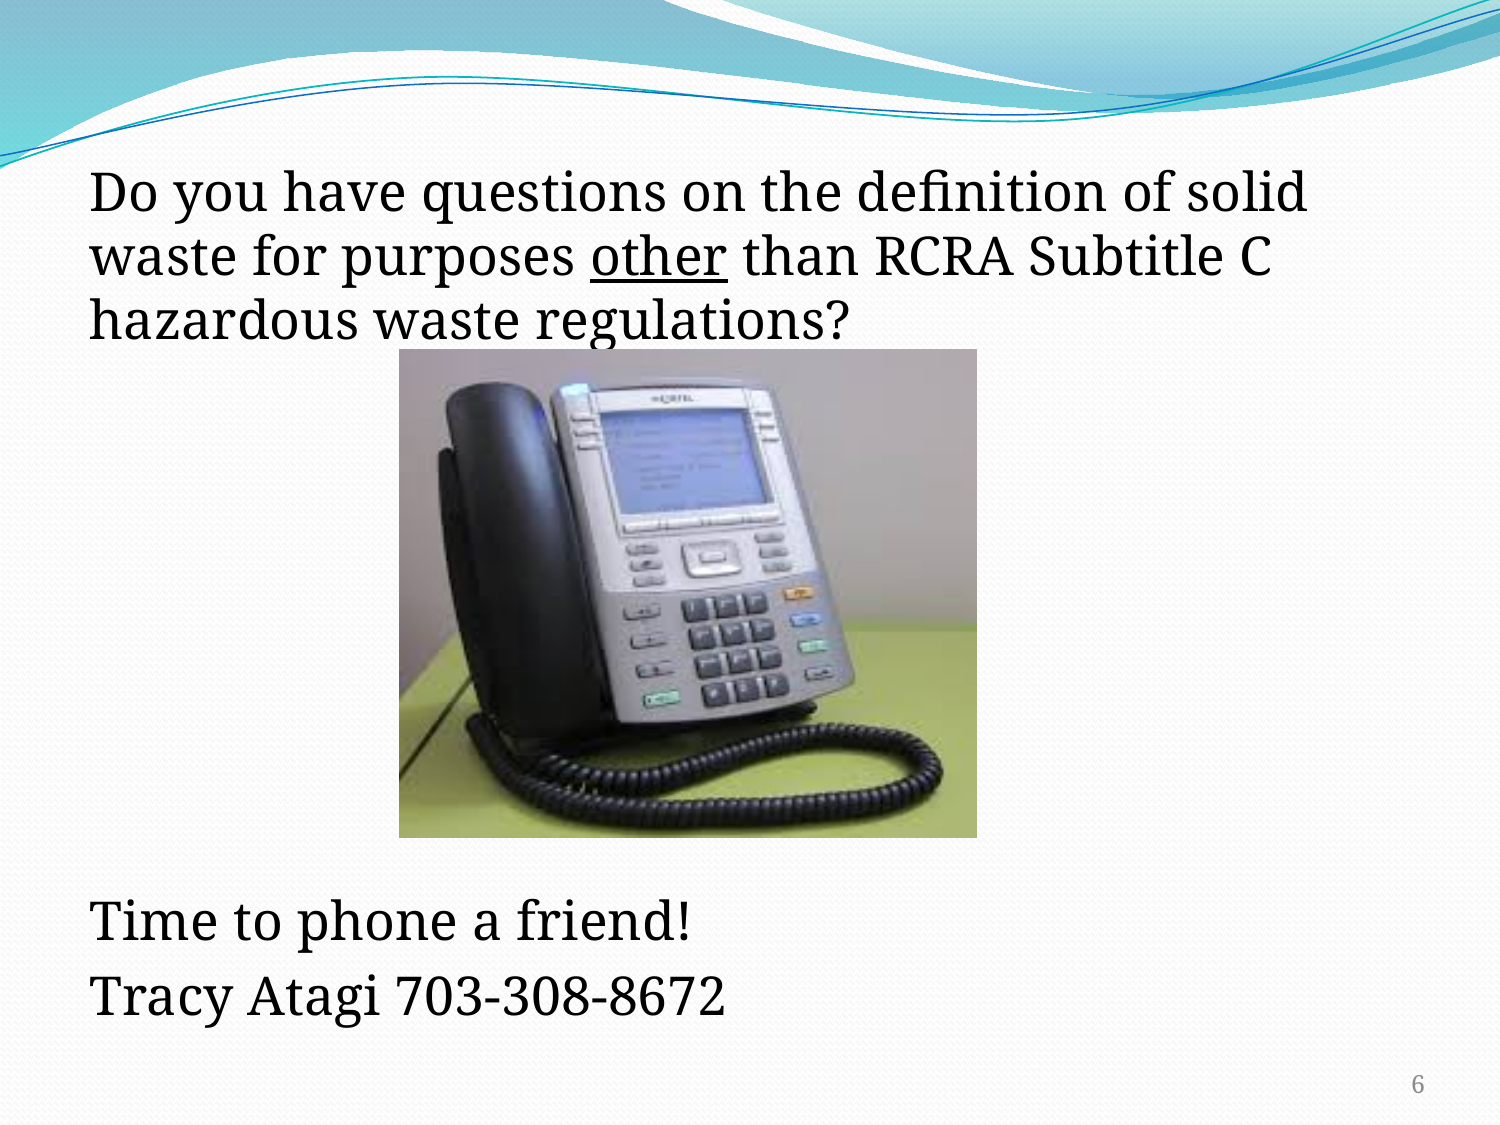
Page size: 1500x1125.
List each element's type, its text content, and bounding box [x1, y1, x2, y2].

list Do you have questions on the definition of solid waste for purposes other than RCRA Subtitle C hazardous waste regulations? Time to phone a friend! Tracy Atagi 703-308-8672 [75, 149, 1425, 1038]
picture [399, 349, 977, 838]
slide_number 24 [392, 351, 982, 851]
slide_number 6 [1299, 1042, 1425, 1103]
